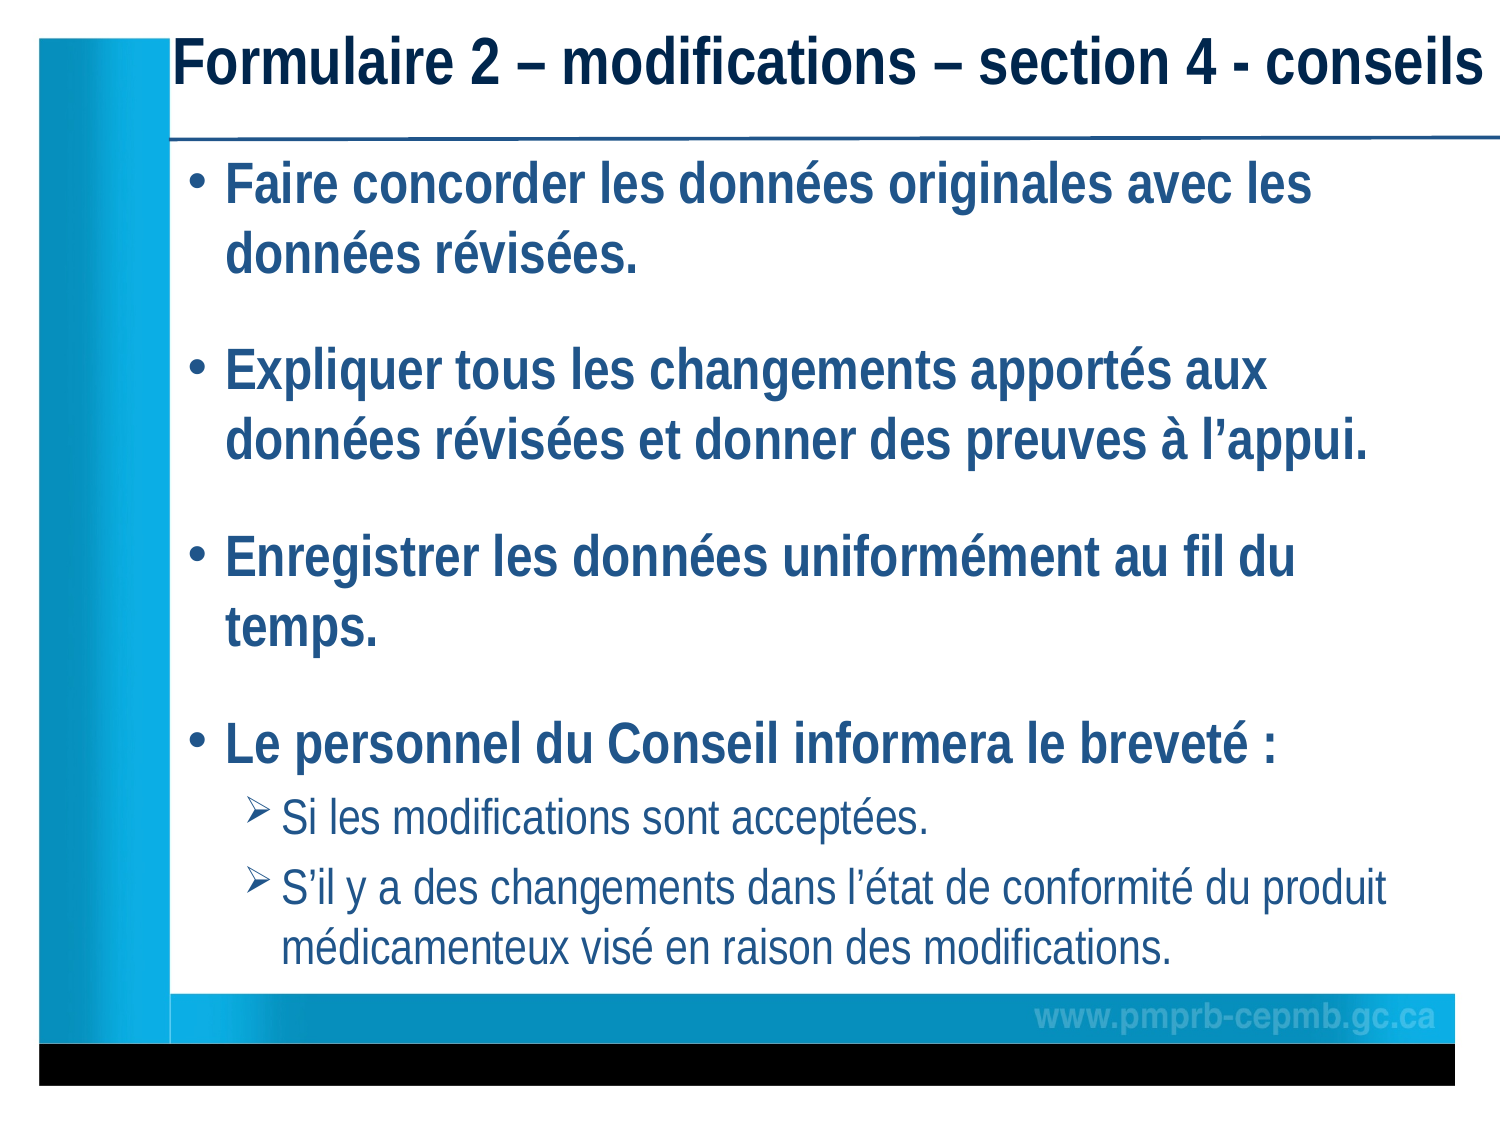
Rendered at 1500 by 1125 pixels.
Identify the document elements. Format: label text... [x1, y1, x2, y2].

picture [1238, 1024, 1250, 1028]
picture [0, 0, 1500, 1125]
title Formulaire 2 – modifications – section 4 - conseils [157, 27, 1500, 138]
picture [1172, 1024, 1187, 1034]
picture [1256, 1024, 1268, 1028]
picture [1419, 1024, 1434, 1028]
picture [1274, 1024, 1288, 1034]
picture [1354, 1024, 1369, 1035]
picture [1122, 1024, 1136, 1034]
picture [1374, 1024, 1387, 1028]
picture [1205, 1024, 1220, 1028]
picture [1402, 1024, 1414, 1028]
picture [1324, 1024, 1338, 1028]
list Faire concorder les données originales avec les données révisées. Expliquer tous les changements apportés aux données révisées et donner des preuves à l’appui. Enregistrer les données uniformément au fil du temps. Le personnel du Conseil informera le breveté : Si les modifications sont acceptées. S’il y a des changements dans l’état de conformité du produit médicamenteux visé en raison des modifications. [172, 137, 1461, 1024]
